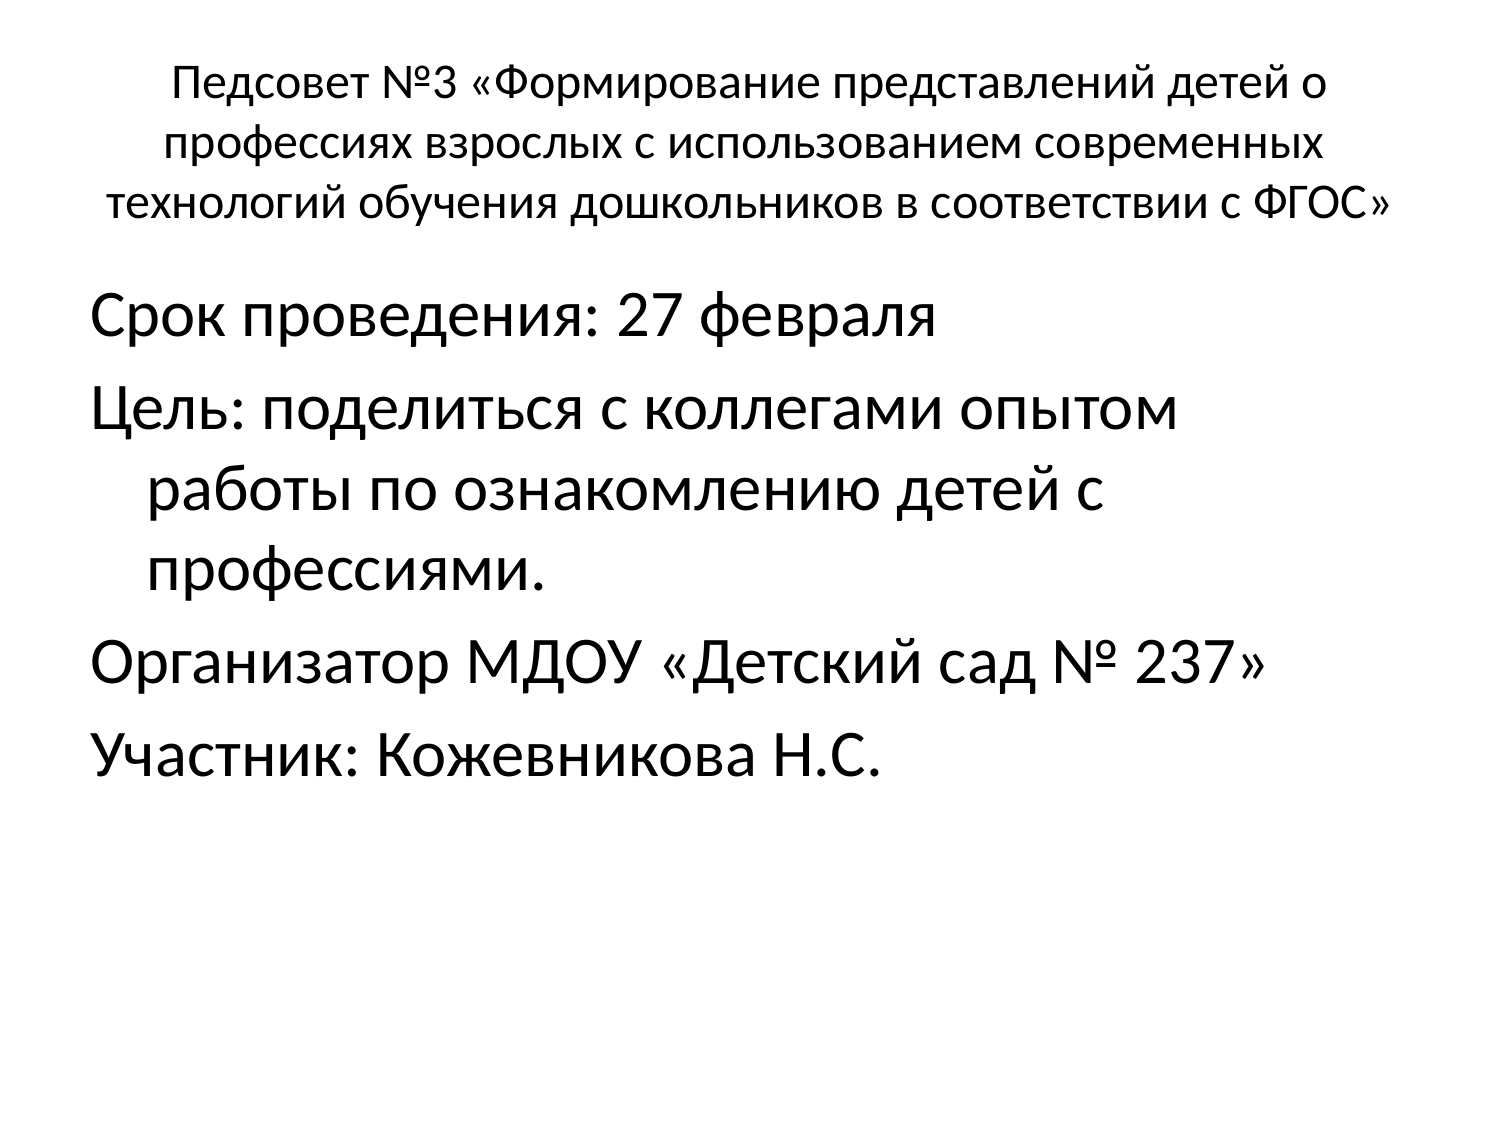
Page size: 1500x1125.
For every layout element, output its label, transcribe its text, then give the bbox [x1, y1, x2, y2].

title Педсовет №3 «Формирование представлений детей о профессиях взрослых с использованием современных технологий обучения дошкольников в соответствии с ФГОС» [75, 45, 1425, 233]
list Срок проведения: 27 февраля Цель: поделиться с коллегами опытом работы по ознакомлению детей с профессиями. Организатор МДОУ «Детский сад № 237» Участник: Кожевникова Н.С. [75, 262, 1425, 1005]
